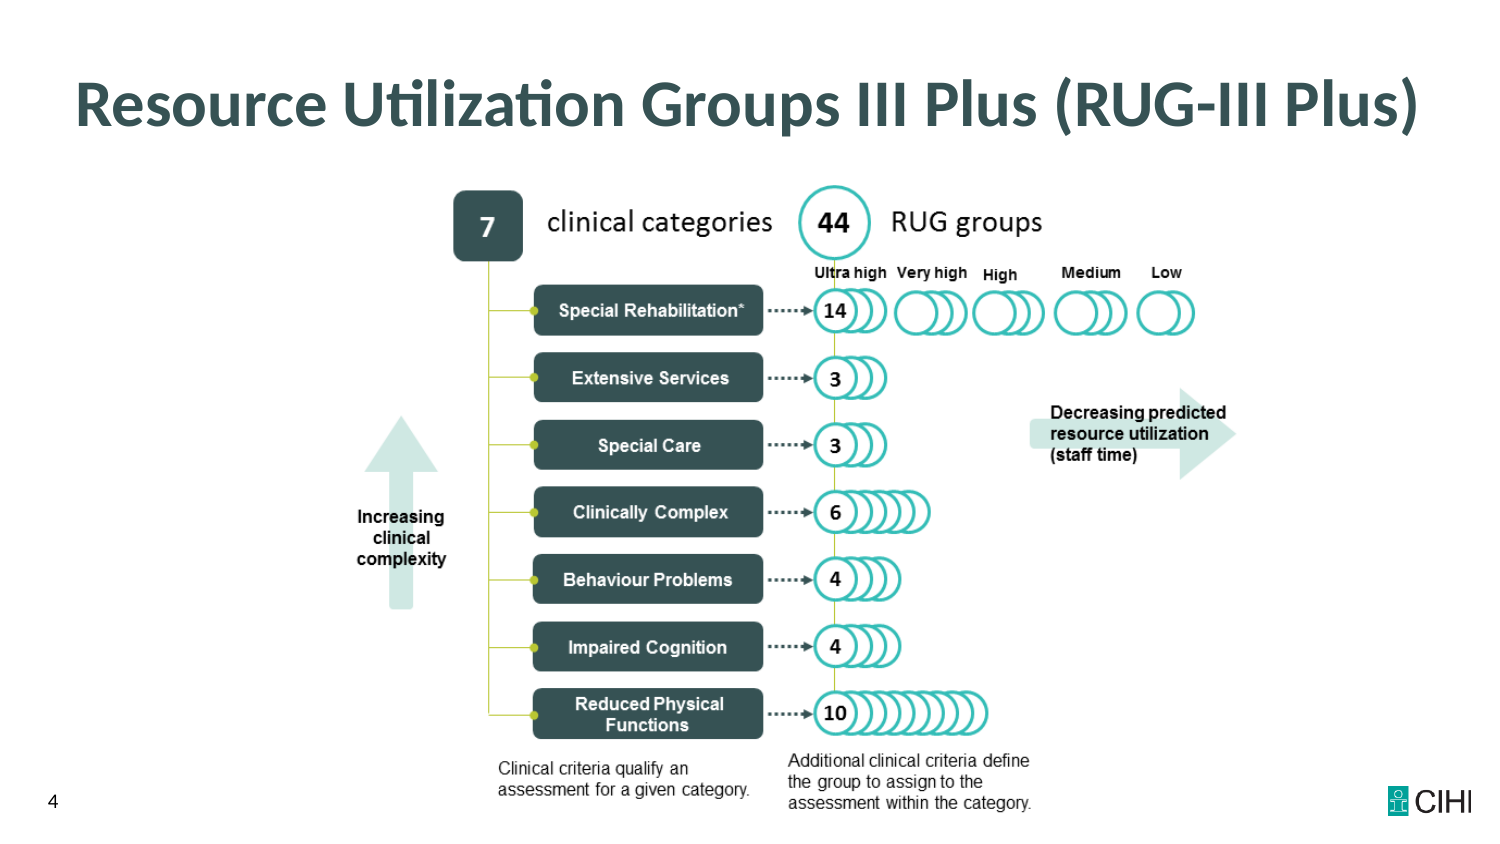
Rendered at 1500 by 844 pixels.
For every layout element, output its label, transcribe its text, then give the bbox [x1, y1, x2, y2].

picture [1388, 786, 1471, 816]
picture [261, 185, 1239, 821]
title Resource Utilization Groups III Plus (RUG-III Plus) [75, 71, 1425, 142]
